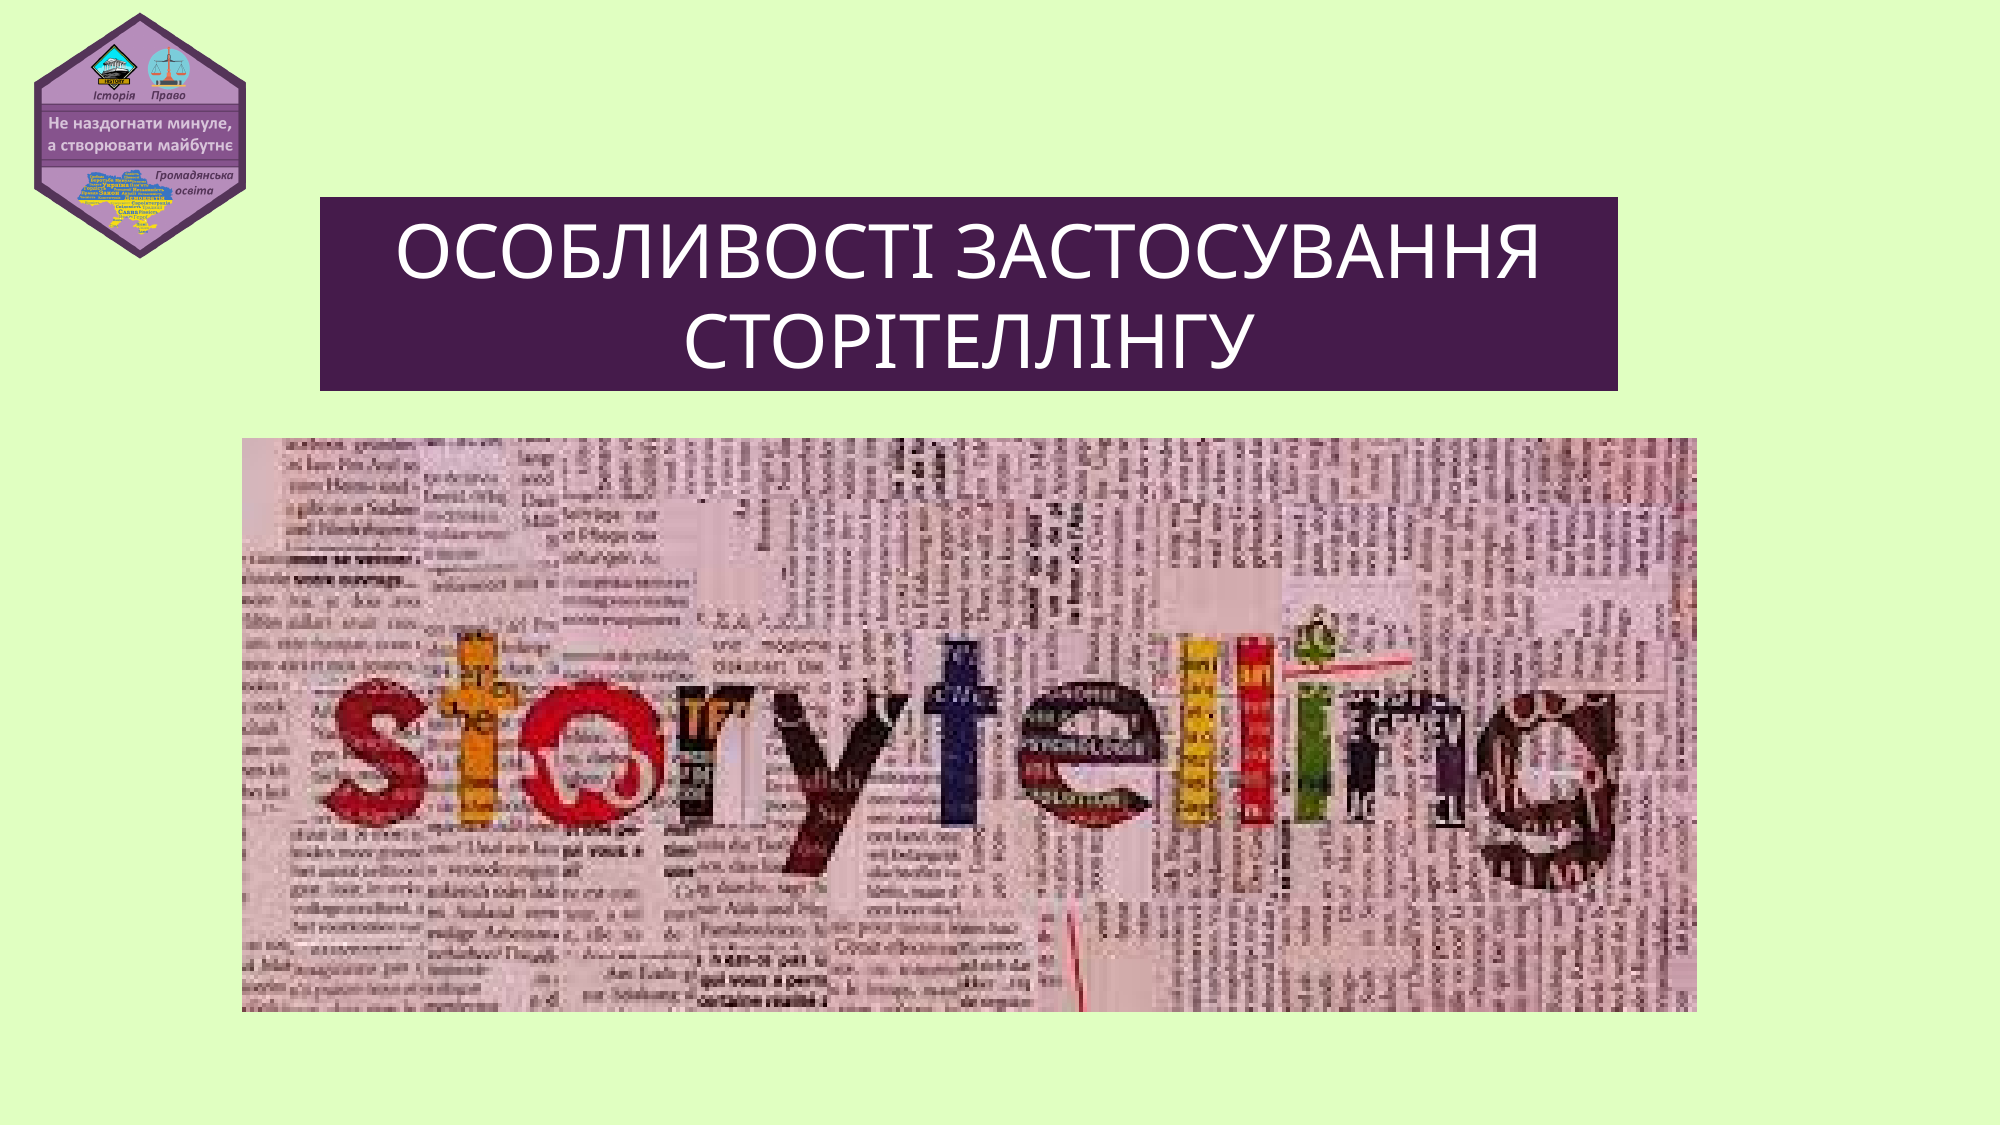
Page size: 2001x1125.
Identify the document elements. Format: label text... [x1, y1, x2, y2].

picture [3, 12, 263, 260]
picture [241, 438, 1697, 1012]
text_box ОСОБЛИВОСТІ ЗАСТОСУВАННЯ СТОРІТЕЛЛІНГУ [321, 197, 1617, 391]
